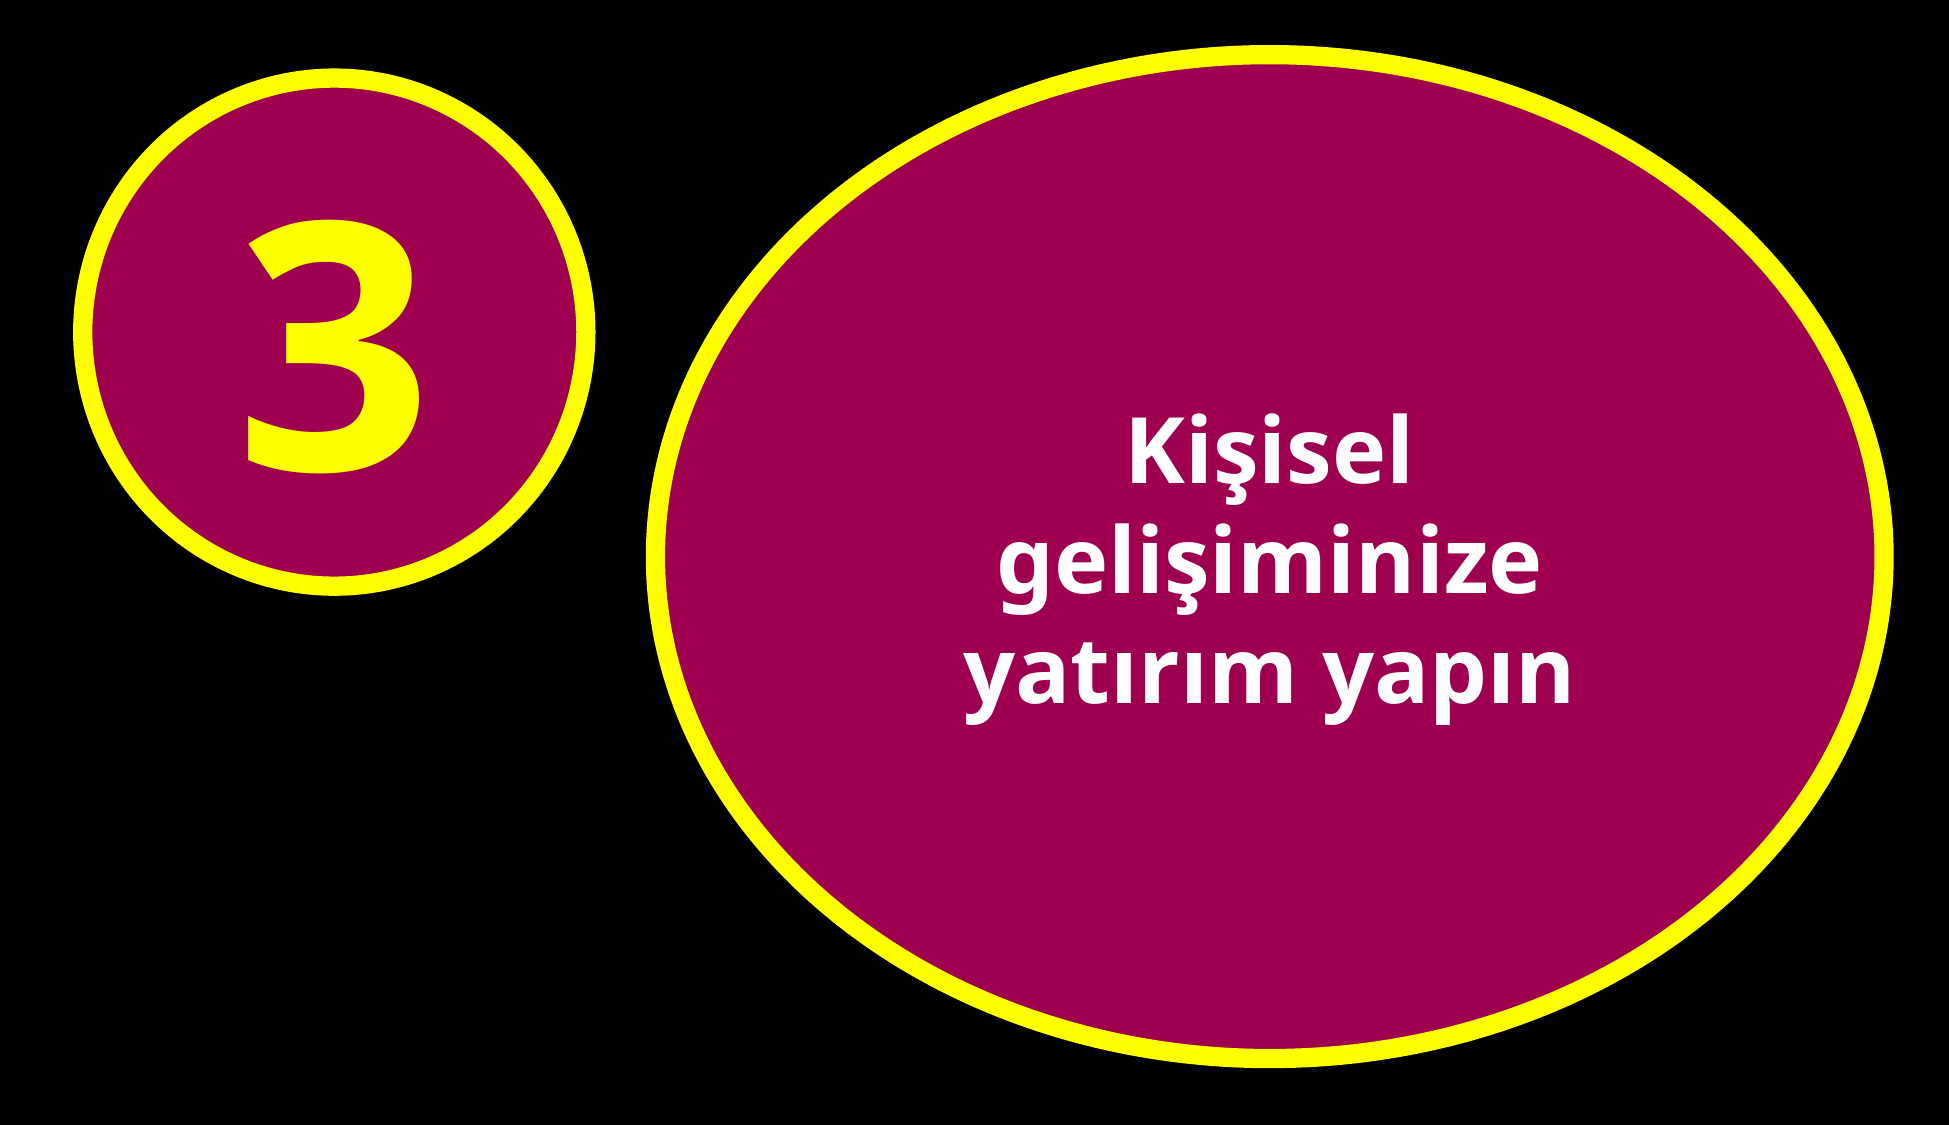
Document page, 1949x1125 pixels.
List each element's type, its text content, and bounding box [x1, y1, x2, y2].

text_box Kişisel gelişiminize yatırım yapın [654, 53, 1886, 1060]
text_box 3 [81, 77, 587, 588]
